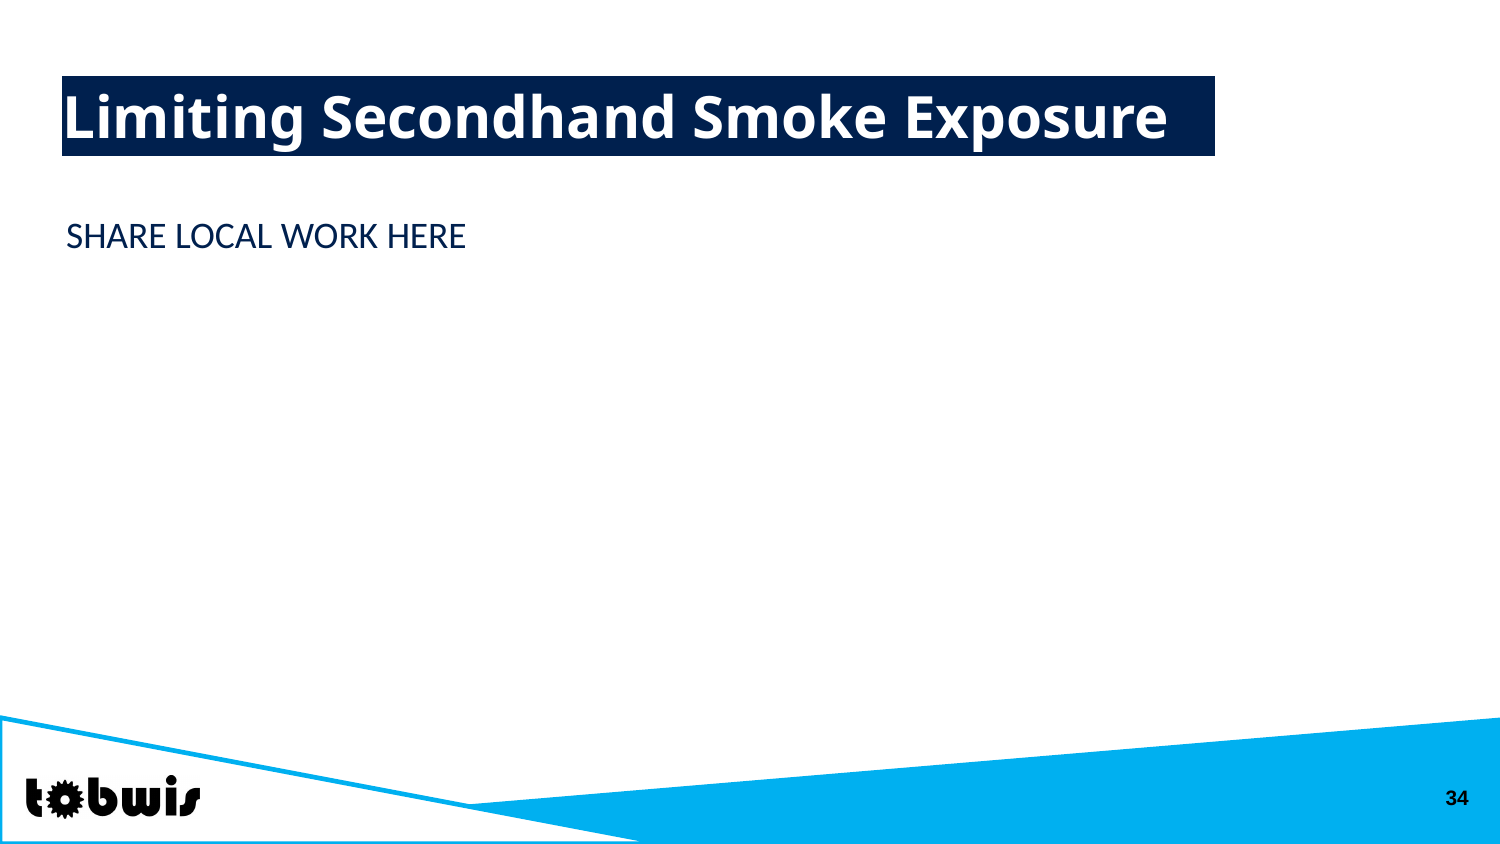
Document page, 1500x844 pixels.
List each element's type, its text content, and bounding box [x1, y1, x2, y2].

slide_number 34 [1389, 764, 1480, 830]
picture [26, 775, 200, 819]
title Limiting Secondhand Smoke Exposure [51, 72, 1449, 167]
list SHARE LOCAL WORK HERE [51, 189, 1449, 702]
